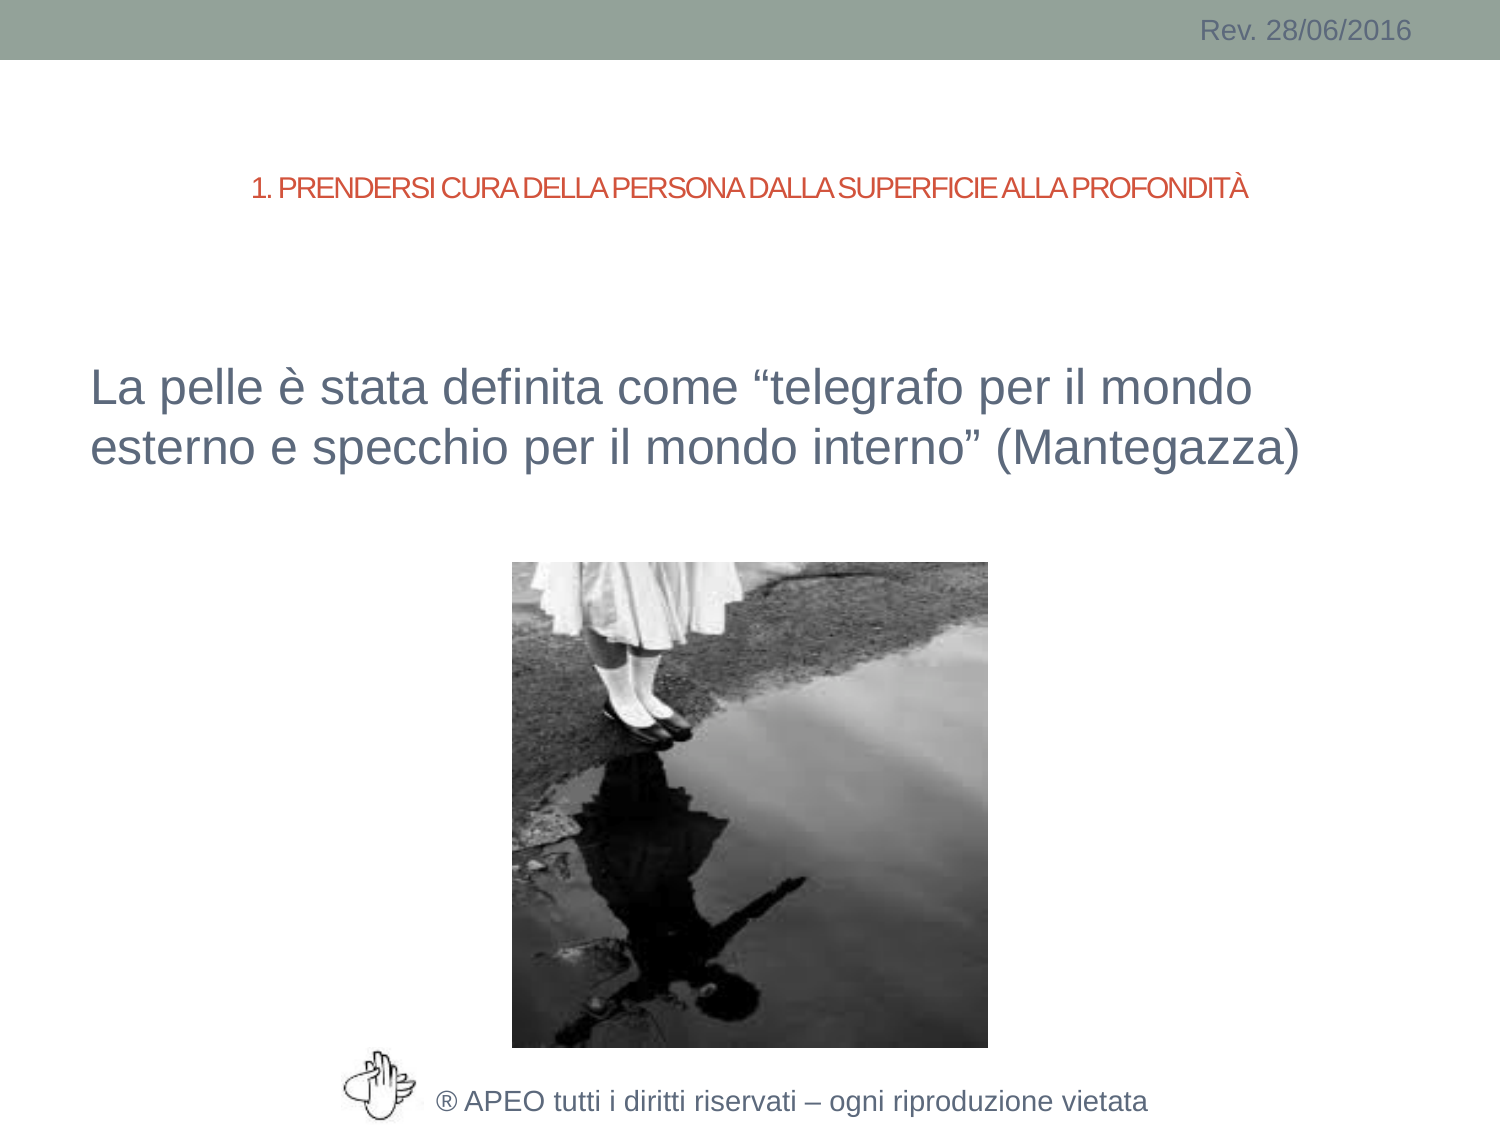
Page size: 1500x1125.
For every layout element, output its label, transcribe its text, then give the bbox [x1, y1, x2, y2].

picture [512, 562, 988, 1048]
title 1. PRENDERSI CURA DELLA PERSONA DALLA SUPERFICIE ALLA PROFONDITÀ [75, 87, 1425, 250]
picture [341, 1063, 424, 1125]
list La pelle è stata definita come “telegrafo per il mondo esterno e specchio per il mondo interno” (Mantegazza) [75, 262, 1425, 1063]
